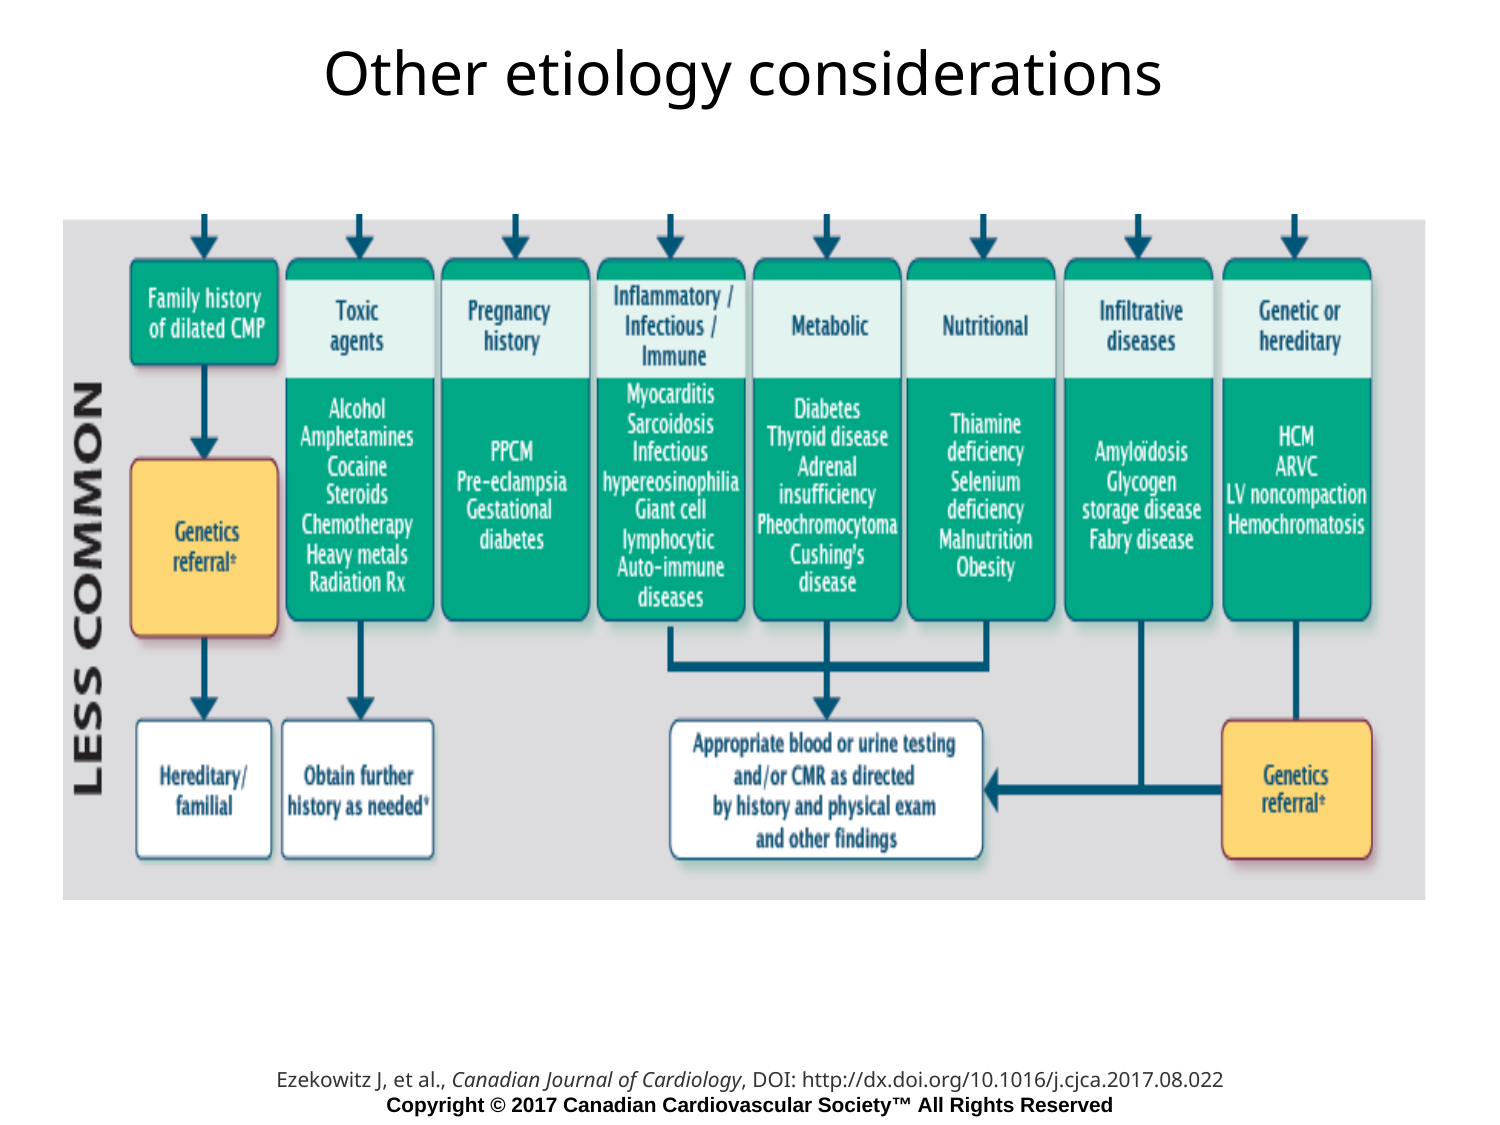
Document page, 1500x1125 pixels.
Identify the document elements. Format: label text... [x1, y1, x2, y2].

title Other etiology considerations [88, 30, 1400, 113]
picture [62, 214, 1426, 901]
